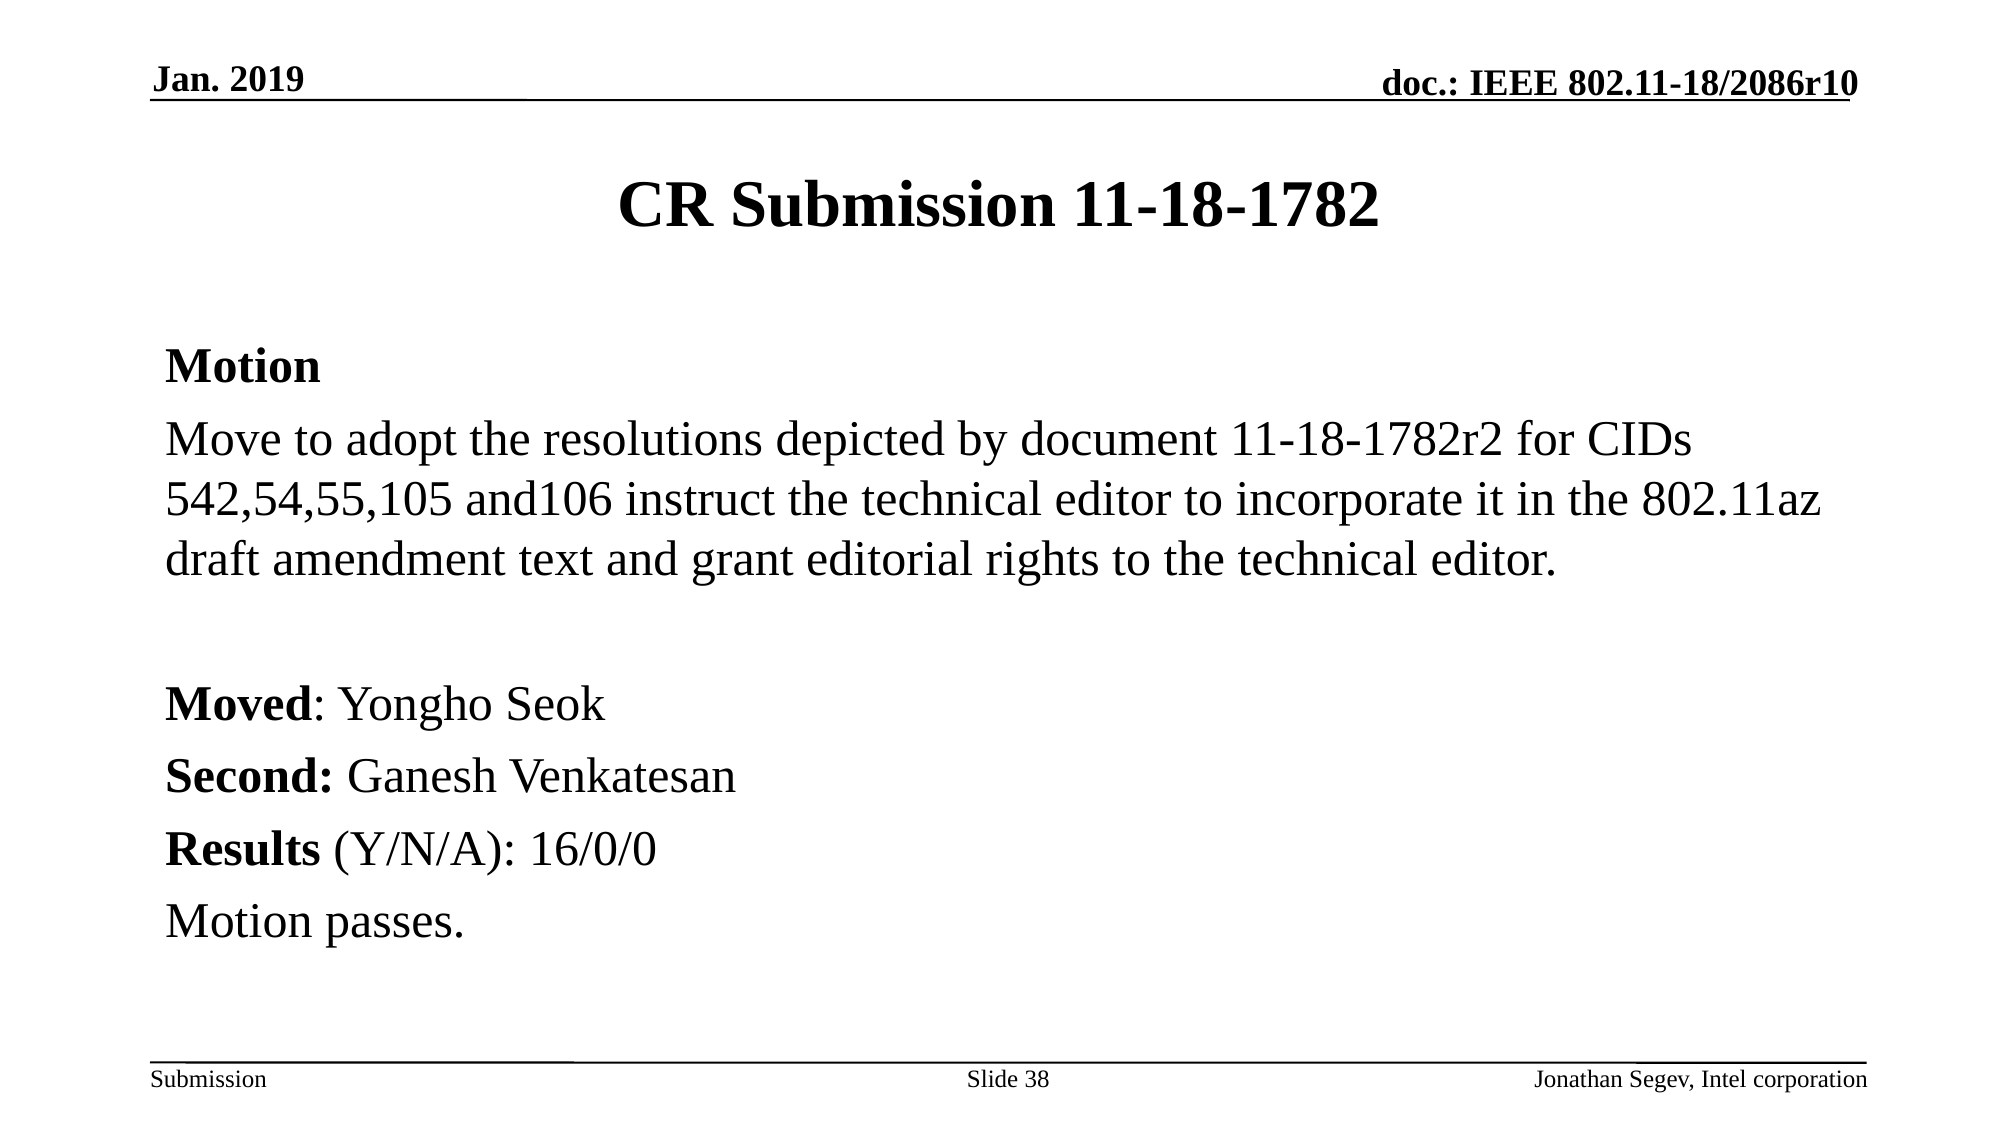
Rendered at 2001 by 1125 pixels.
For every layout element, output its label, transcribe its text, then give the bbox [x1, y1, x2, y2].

list Motion Move to adopt the resolutions depicted by document 11-18-1782r2 for CIDs 542,54,55,105 and106 instruct the technical editor to incorporate it in the 802.11az draft amendment text and grant editorial rights to the technical editor. Moved: Yongho Seok Second: Ganesh Venkatesan Results (Y/N/A): 16/0/0 Motion passes. [149, 324, 1850, 1000]
title CR Submission 11-18-1782 [149, 112, 1850, 288]
footer Jonathan Segev, Intel corporation [1171, 1061, 1869, 1093]
slide_number Slide 38 [950, 1061, 1067, 1123]
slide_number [152, 54, 563, 100]
